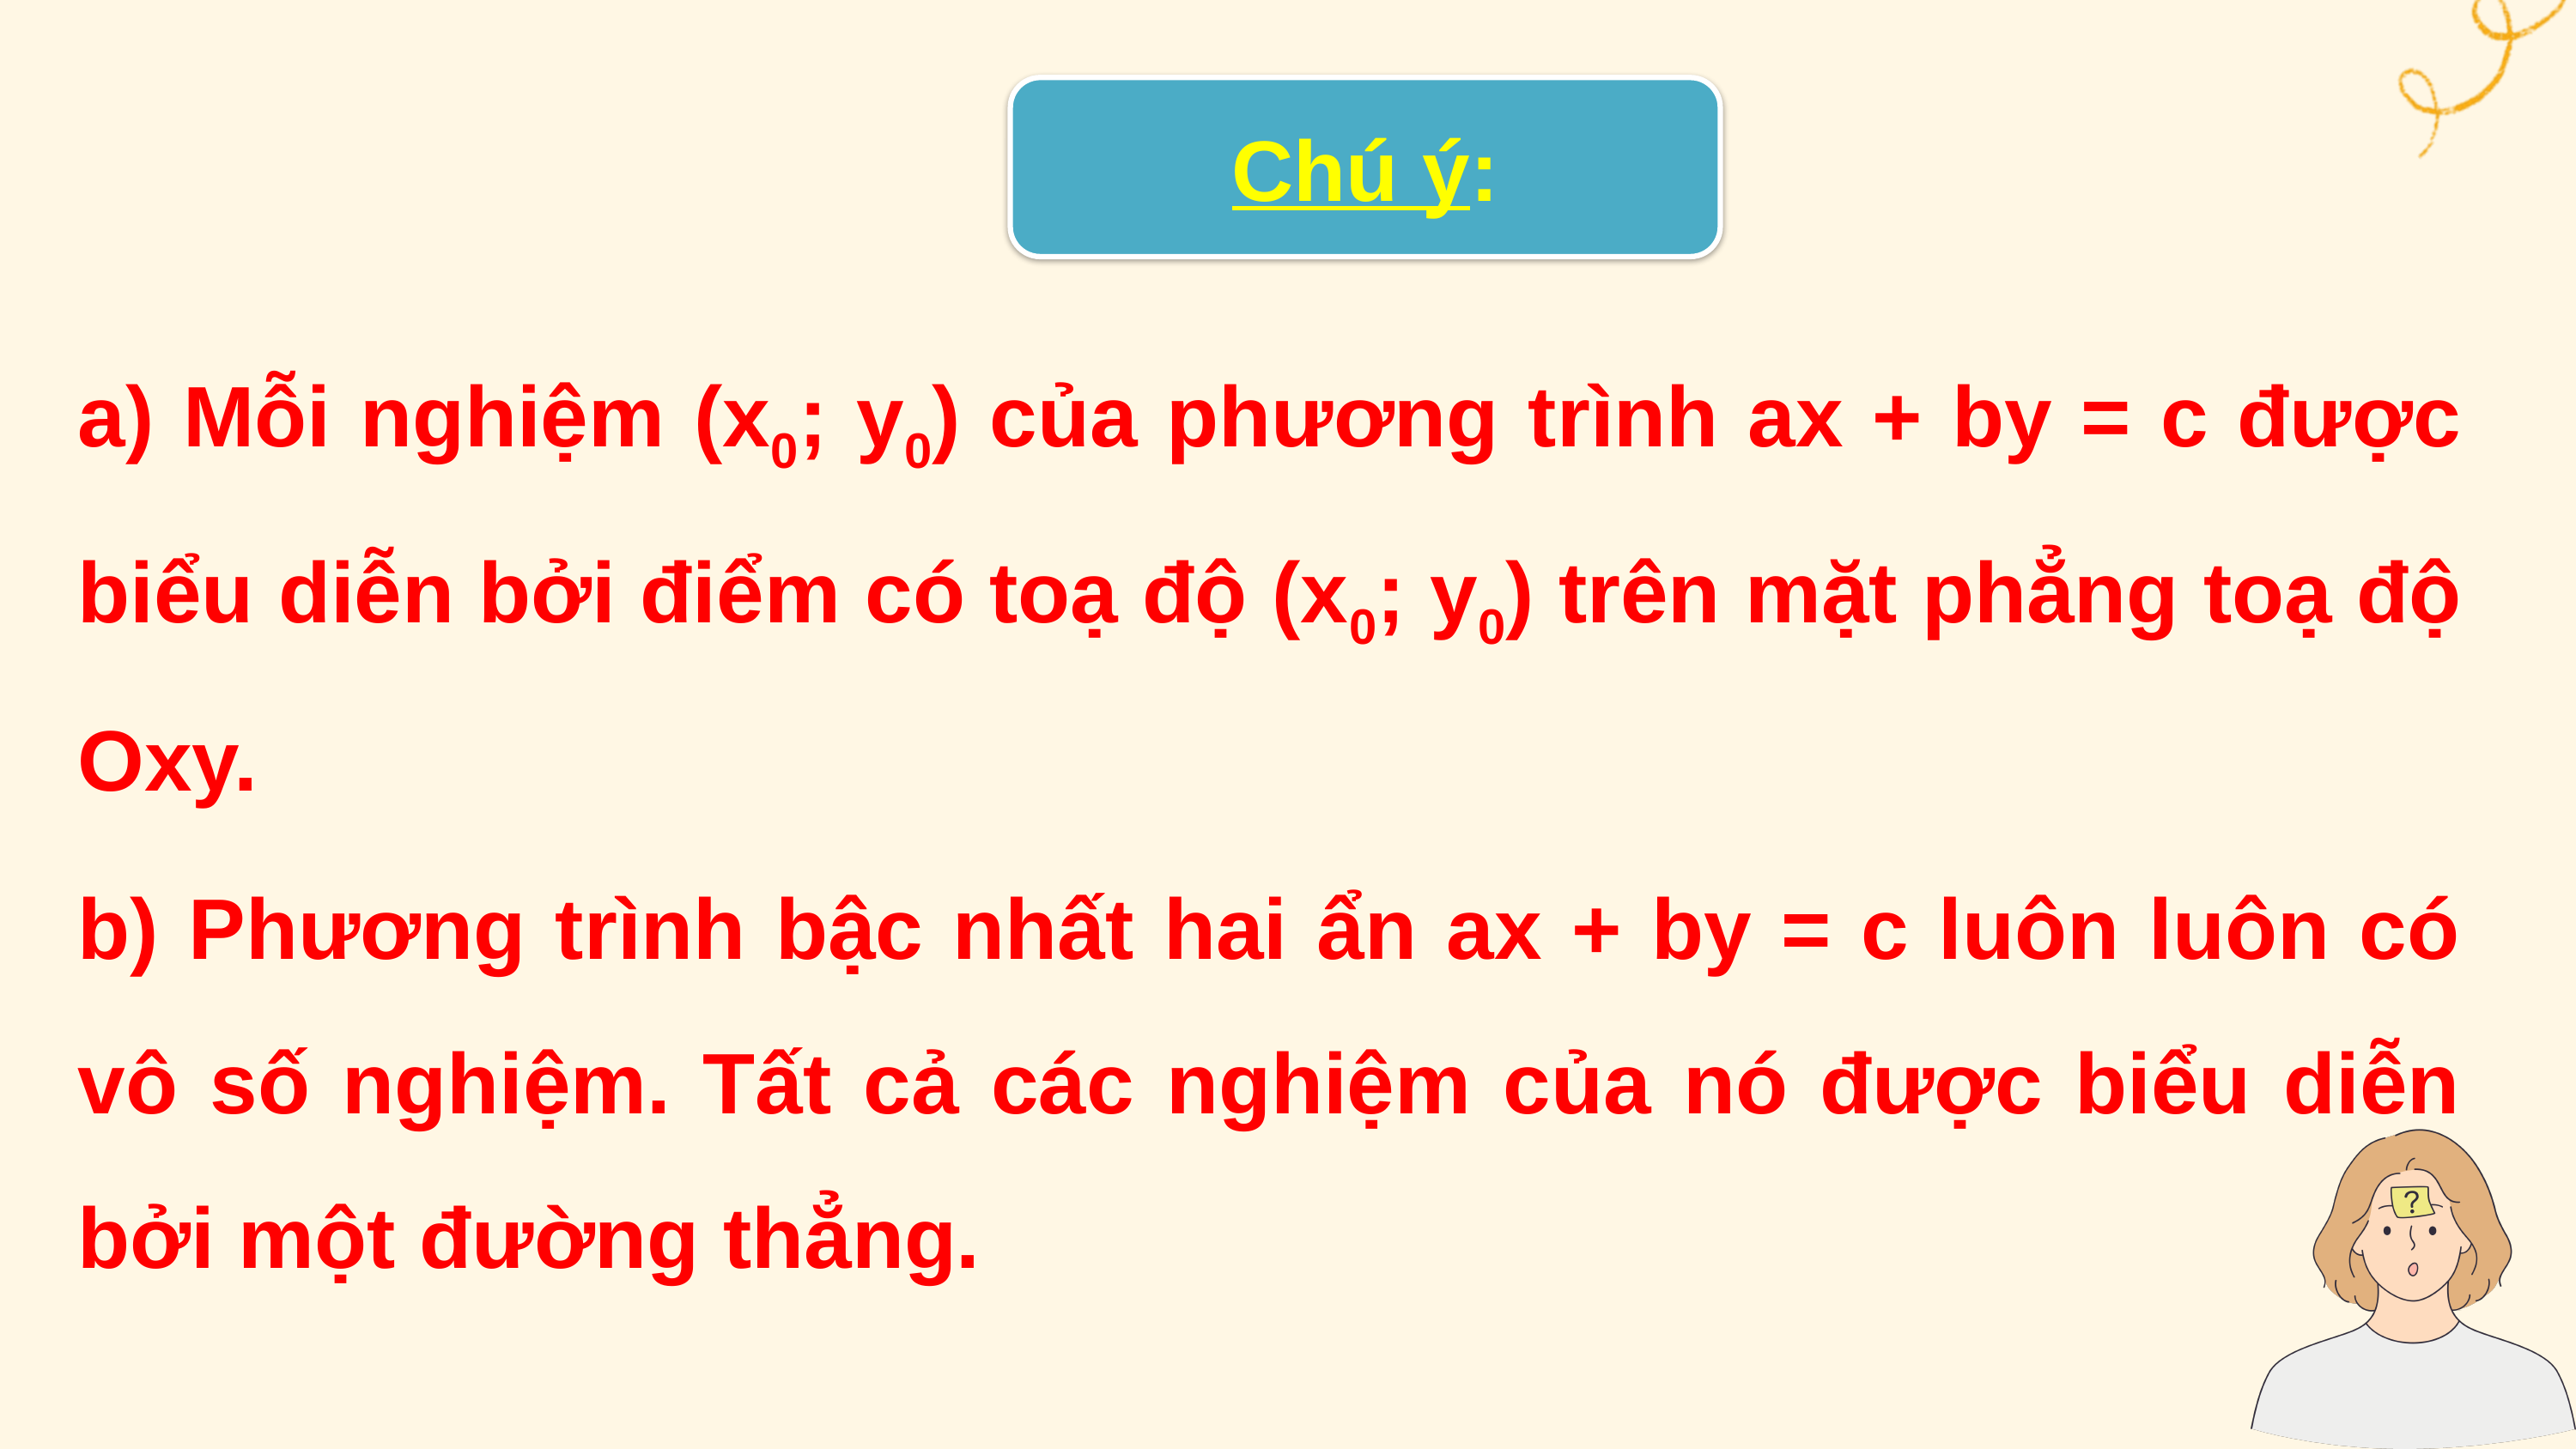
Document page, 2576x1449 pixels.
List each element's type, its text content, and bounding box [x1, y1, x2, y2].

text_box a) Mỗi nghiệm (x0; y0) của phương trình ax + by = c được biểu diễn bởi điểm có toạ độ (x0; y0) trên mặt phẳng toạ độ Oxy. [64, 295, 2476, 815]
text_box Chú ý: [1010, 77, 1721, 257]
picture [2352, 0, 2576, 167]
picture [2251, 1116, 2576, 1449]
text_box b) Phương trình bậc nhất hai ẩn ax + by = c luôn luôn có vô số nghiệm. Tất cả các nghiệm của nó được biểu diễn bởi một đường thẳng. [64, 815, 2476, 1292]
